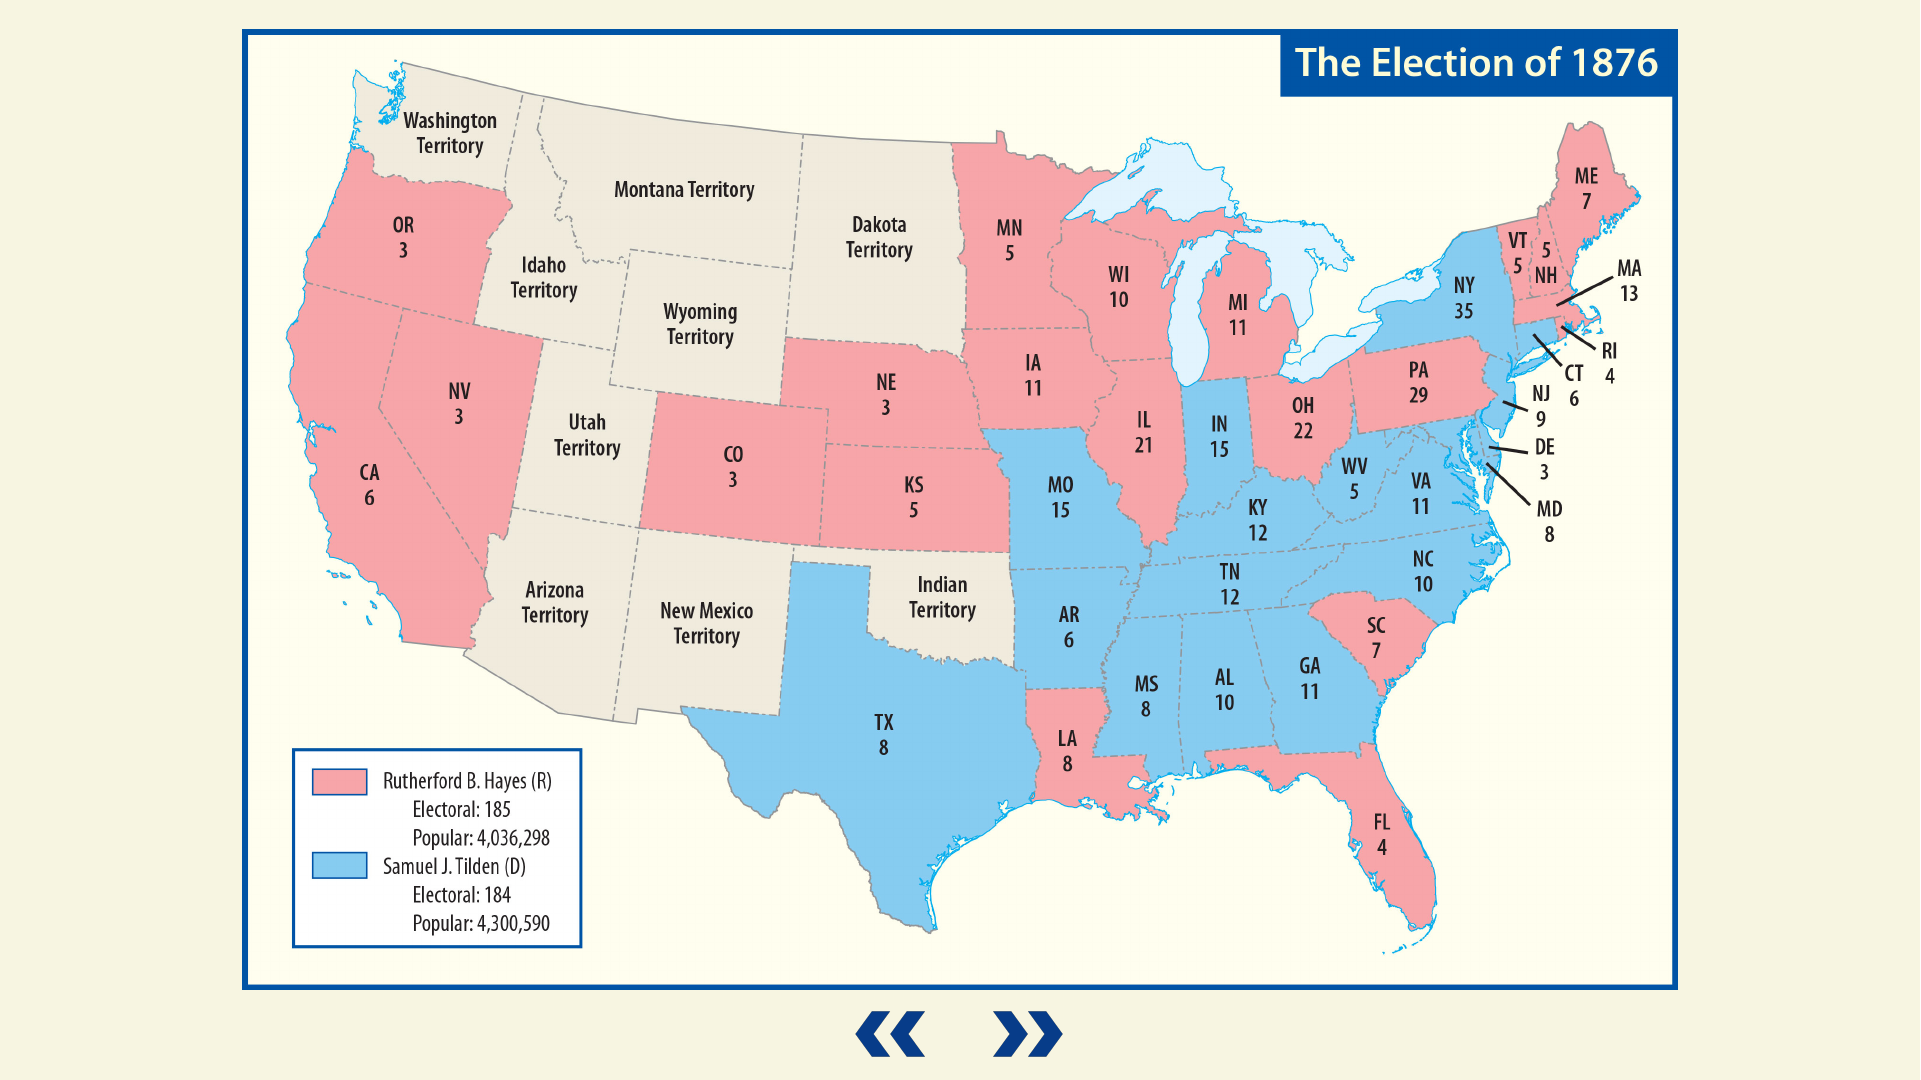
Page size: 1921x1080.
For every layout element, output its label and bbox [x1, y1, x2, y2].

picture [845, 996, 940, 1072]
picture [978, 996, 1073, 1072]
picture [242, 29, 1678, 991]
